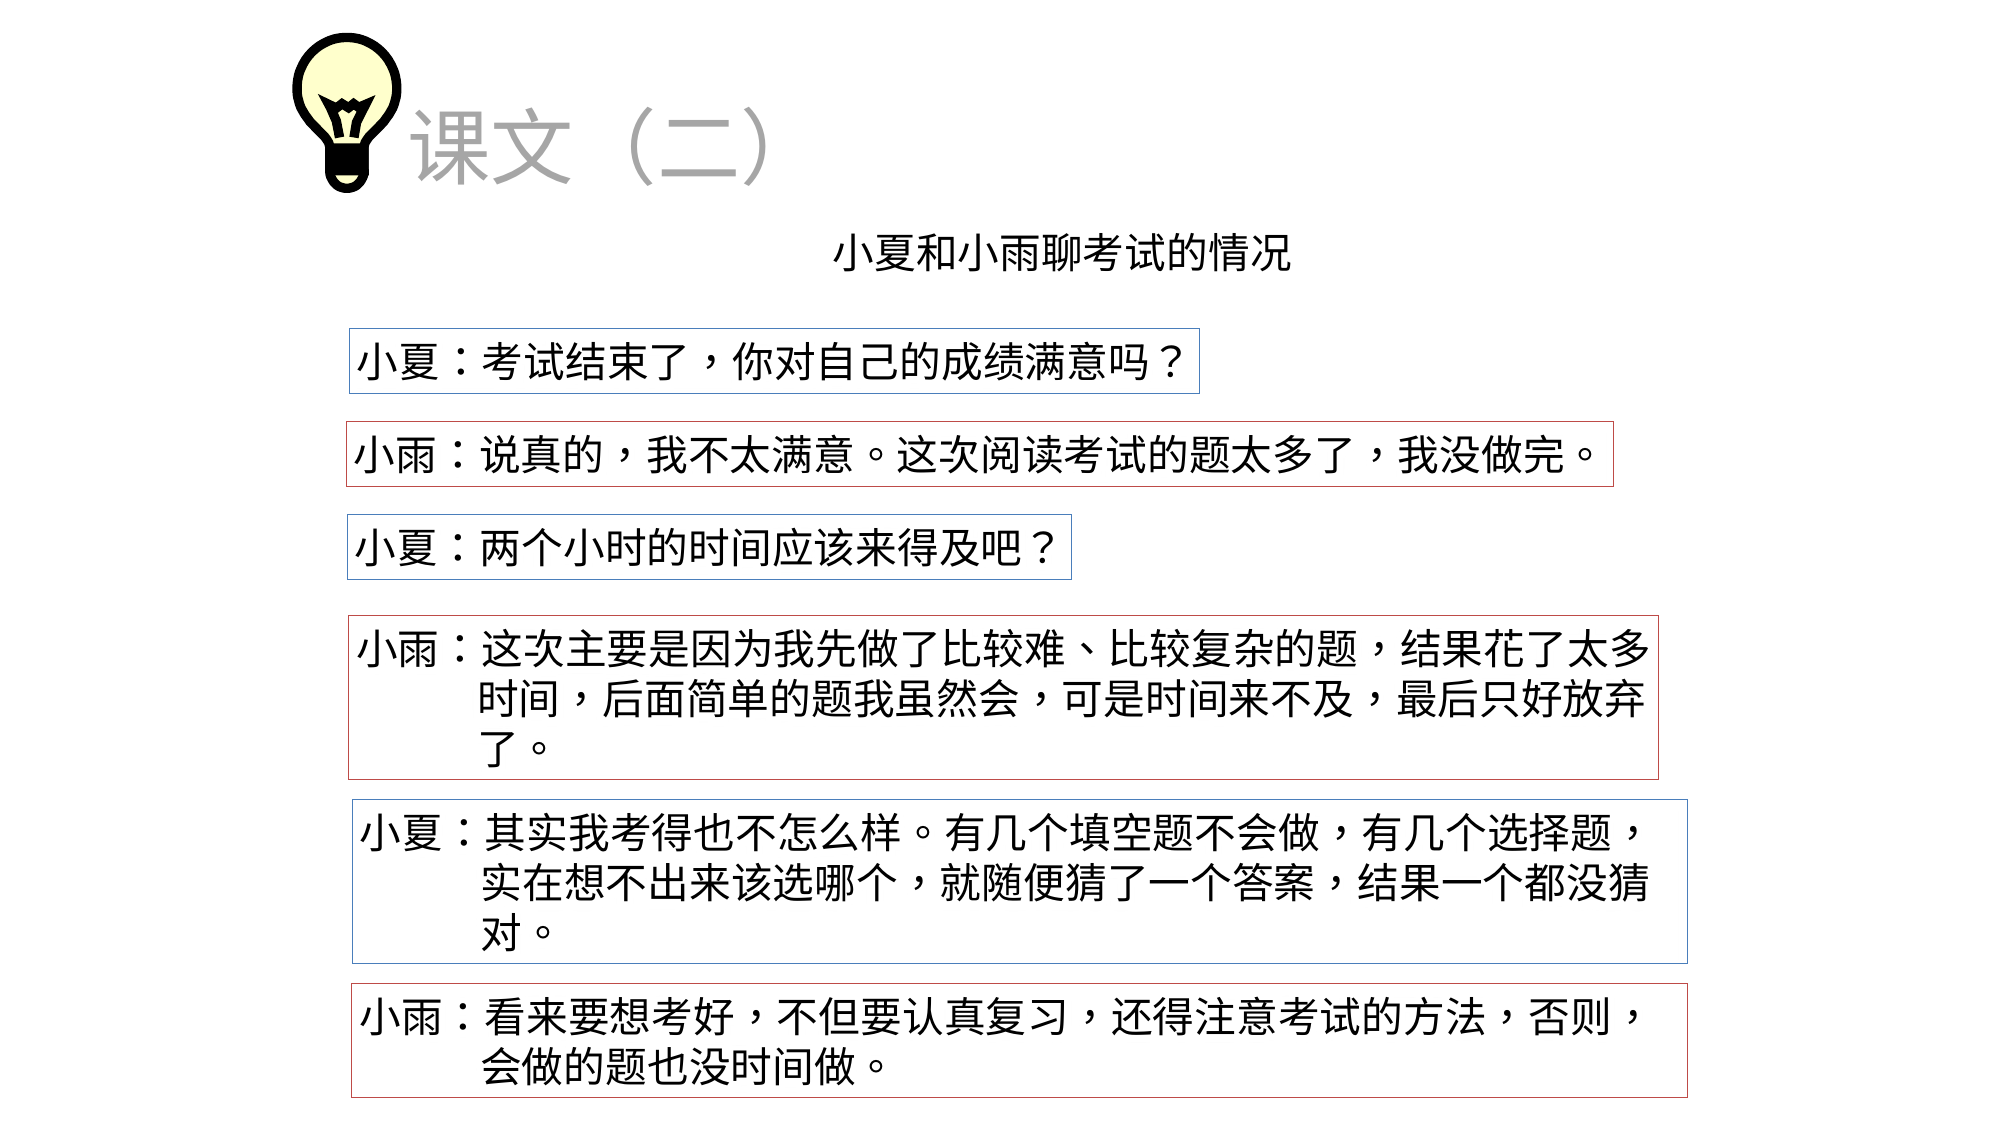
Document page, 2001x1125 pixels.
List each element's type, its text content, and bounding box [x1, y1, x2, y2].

text_box 小雨：看来要想考好，不但要认真复习，还得注意考试的方法，否则， 会做的题也没时间做。 [351, 983, 1688, 1098]
text_box 小雨：这次主要是因为我先做了比较难、比较复杂的题，结果花了太多 时间，后面简单的题我虽然会，可是时间来不及，最后只好放弃 了。 [348, 615, 1659, 780]
text_box 小夏：考试结束了，你对自己的成绩满意吗？ [349, 328, 1200, 394]
text_box 小夏和小雨聊考试的情况 [825, 219, 1300, 285]
text_box 小雨：说真的，我不太满意。这次阅读考试的题太多了，我没做完。 [346, 421, 1614, 487]
text_box 小夏：两个小时的时间应该来得及吧？ [347, 514, 1072, 580]
text_box 小夏：其实我考得也不怎么样。有几个填空题不会做，有几个选择题， 实在想不出来该选哪个，就随便猜了一个答案，结果一个都没猜 对。 [352, 799, 1688, 964]
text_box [297, 37, 1725, 204]
